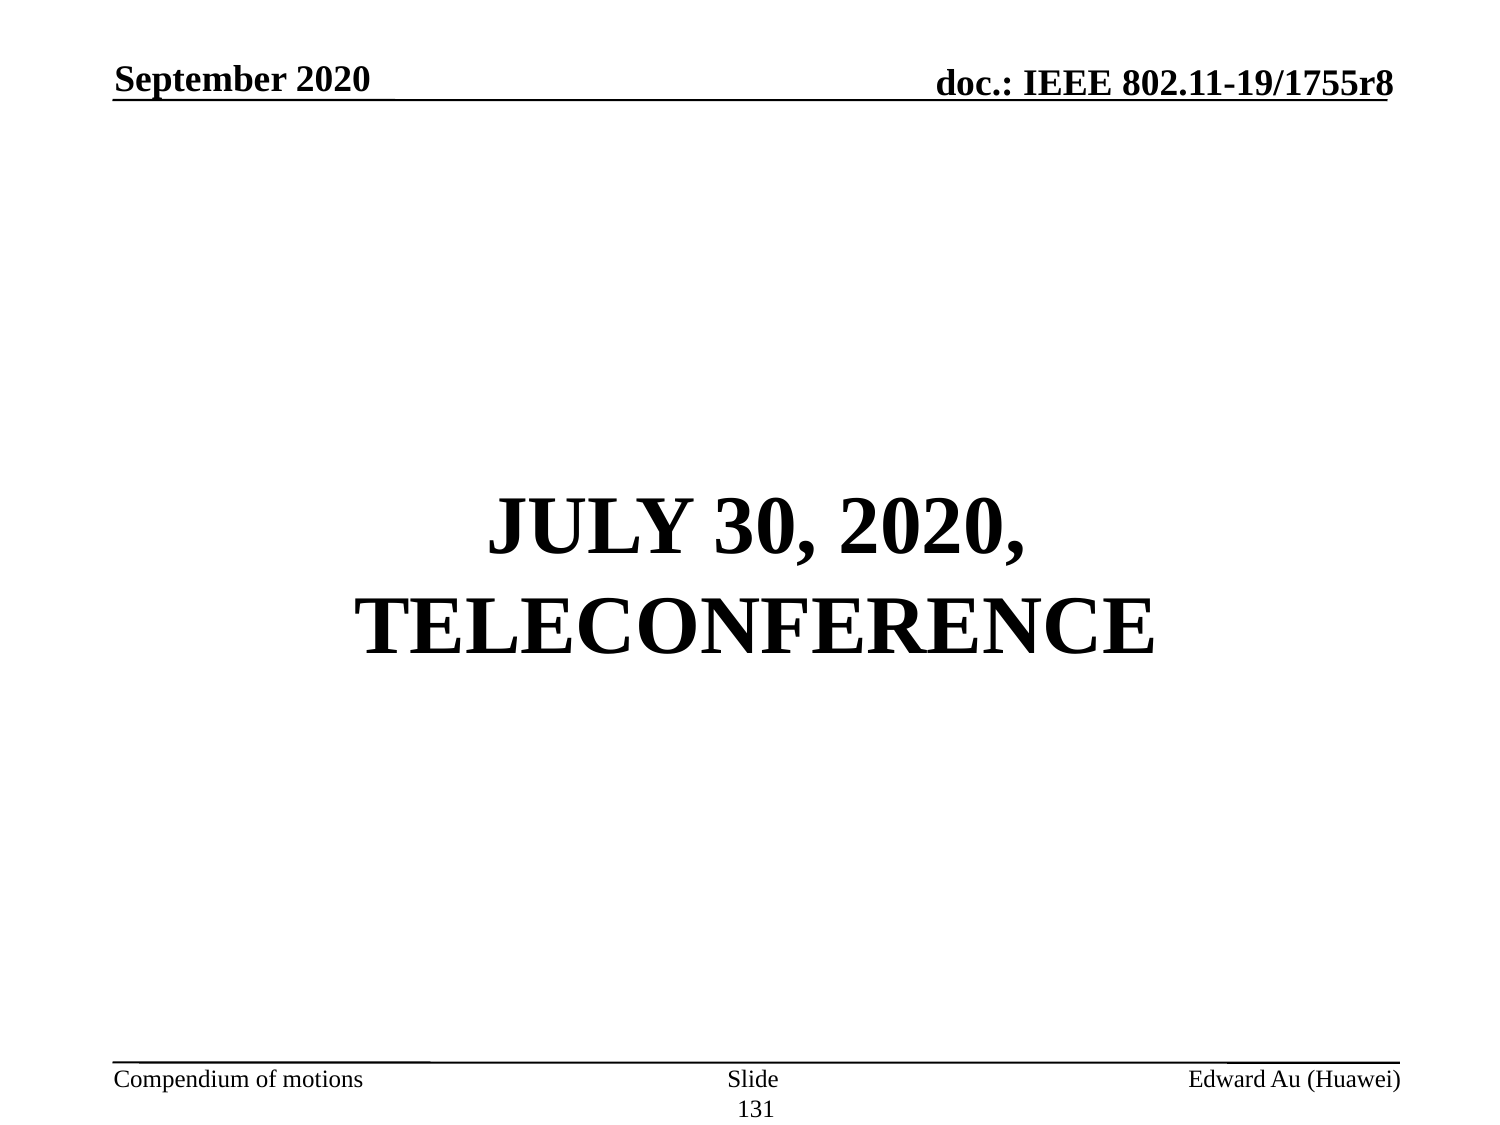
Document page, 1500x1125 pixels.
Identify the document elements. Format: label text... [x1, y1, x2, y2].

title JULY 30, 2020, TELECONFERENCE [118, 462, 1394, 638]
footer Edward Au (Huawei) [878, 1061, 1402, 1093]
slide_number Slide 131 [712, 1061, 800, 1123]
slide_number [114, 54, 423, 100]
